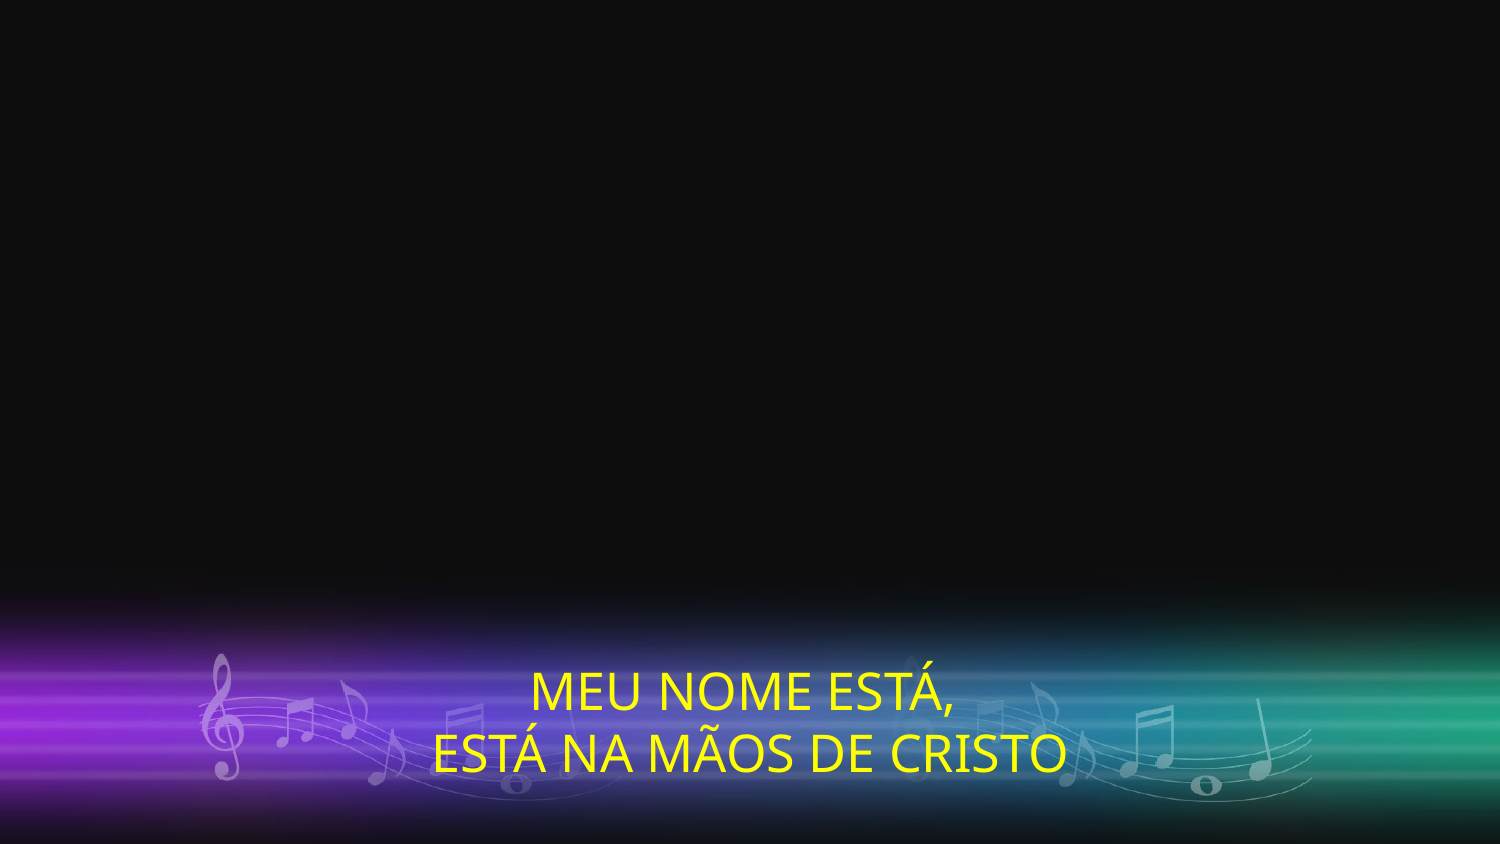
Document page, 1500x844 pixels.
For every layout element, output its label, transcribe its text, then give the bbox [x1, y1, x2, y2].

text_box MEU NOME ESTÁ, ESTÁ NA MÃOS DE CRISTO [265, 651, 1235, 791]
picture [0, 0, 1500, 844]
